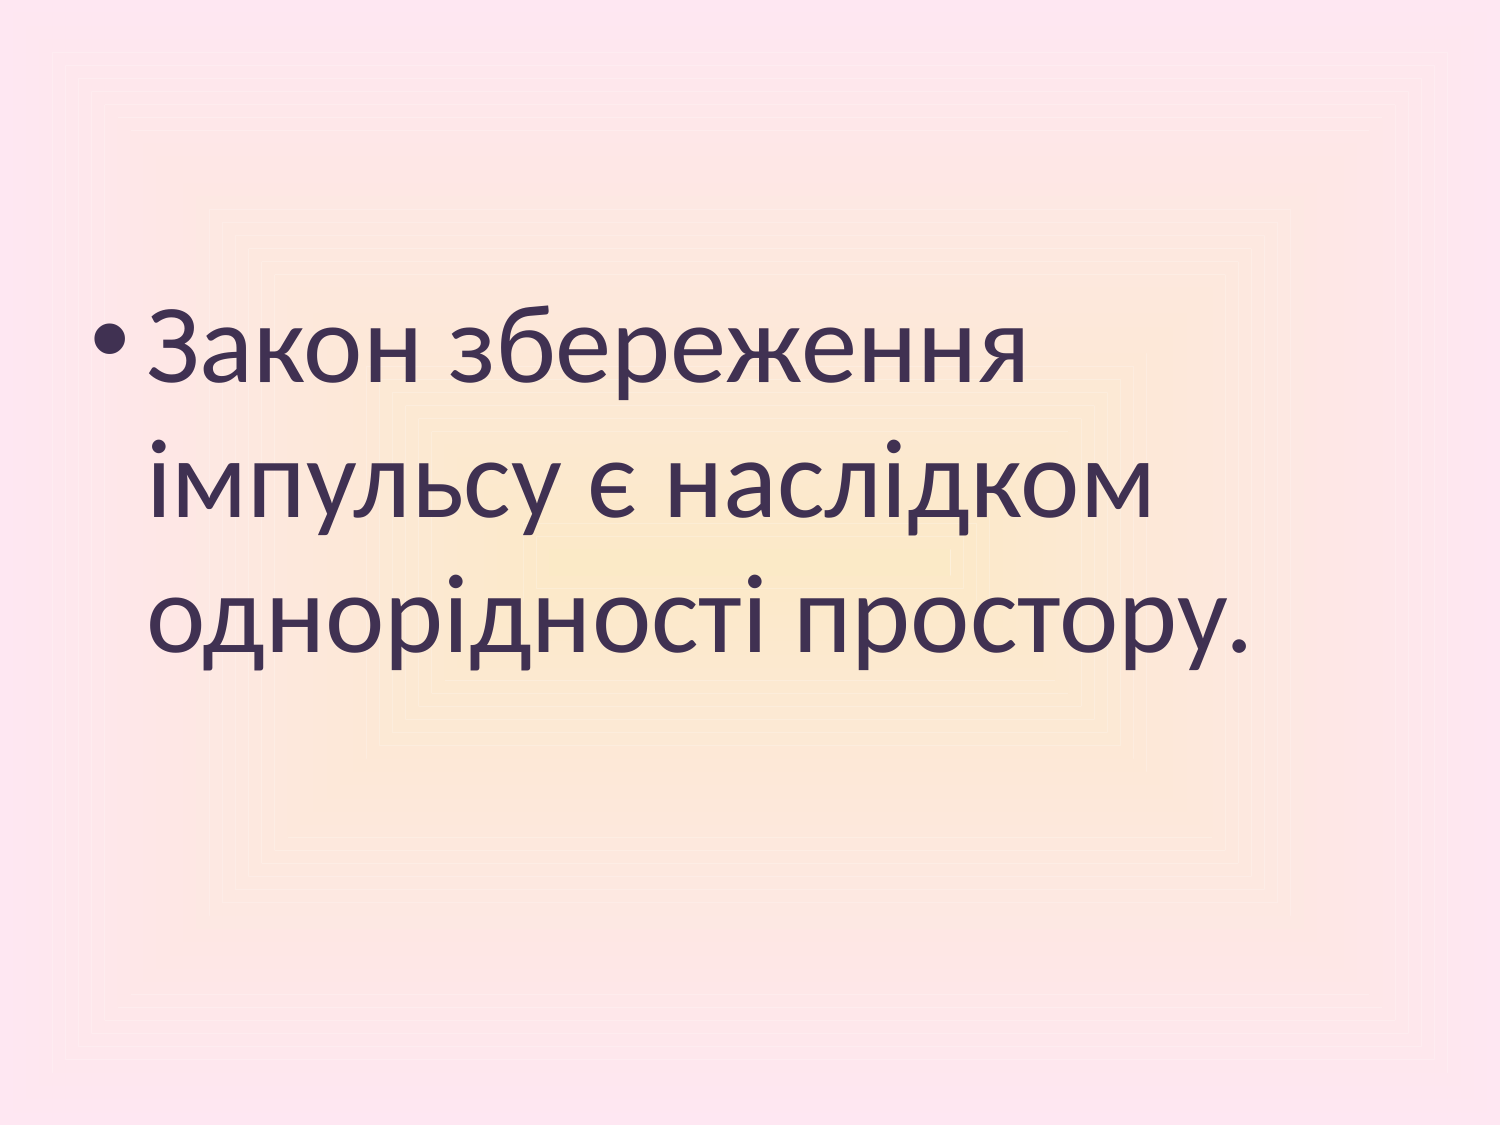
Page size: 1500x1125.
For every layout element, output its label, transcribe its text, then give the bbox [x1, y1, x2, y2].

list Закон збереження імпульсу є наслідком однорідності простору. [75, 262, 1425, 1005]
